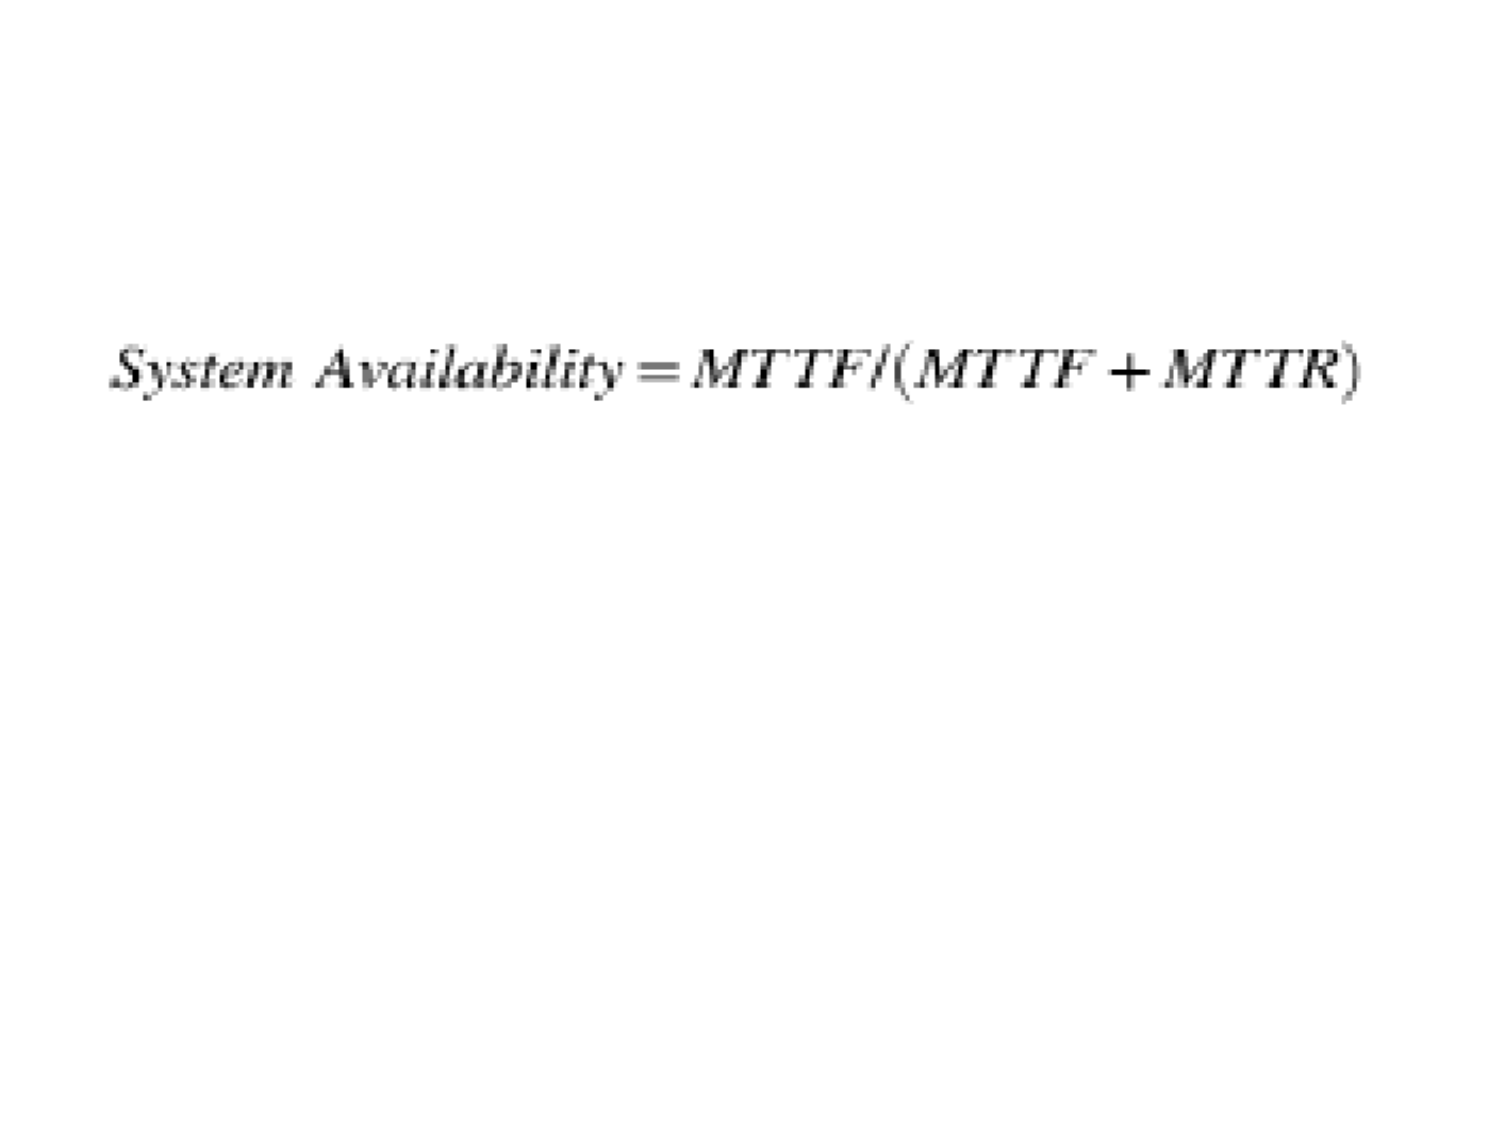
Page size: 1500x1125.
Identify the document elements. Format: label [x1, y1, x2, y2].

picture [99, 337, 1371, 421]
